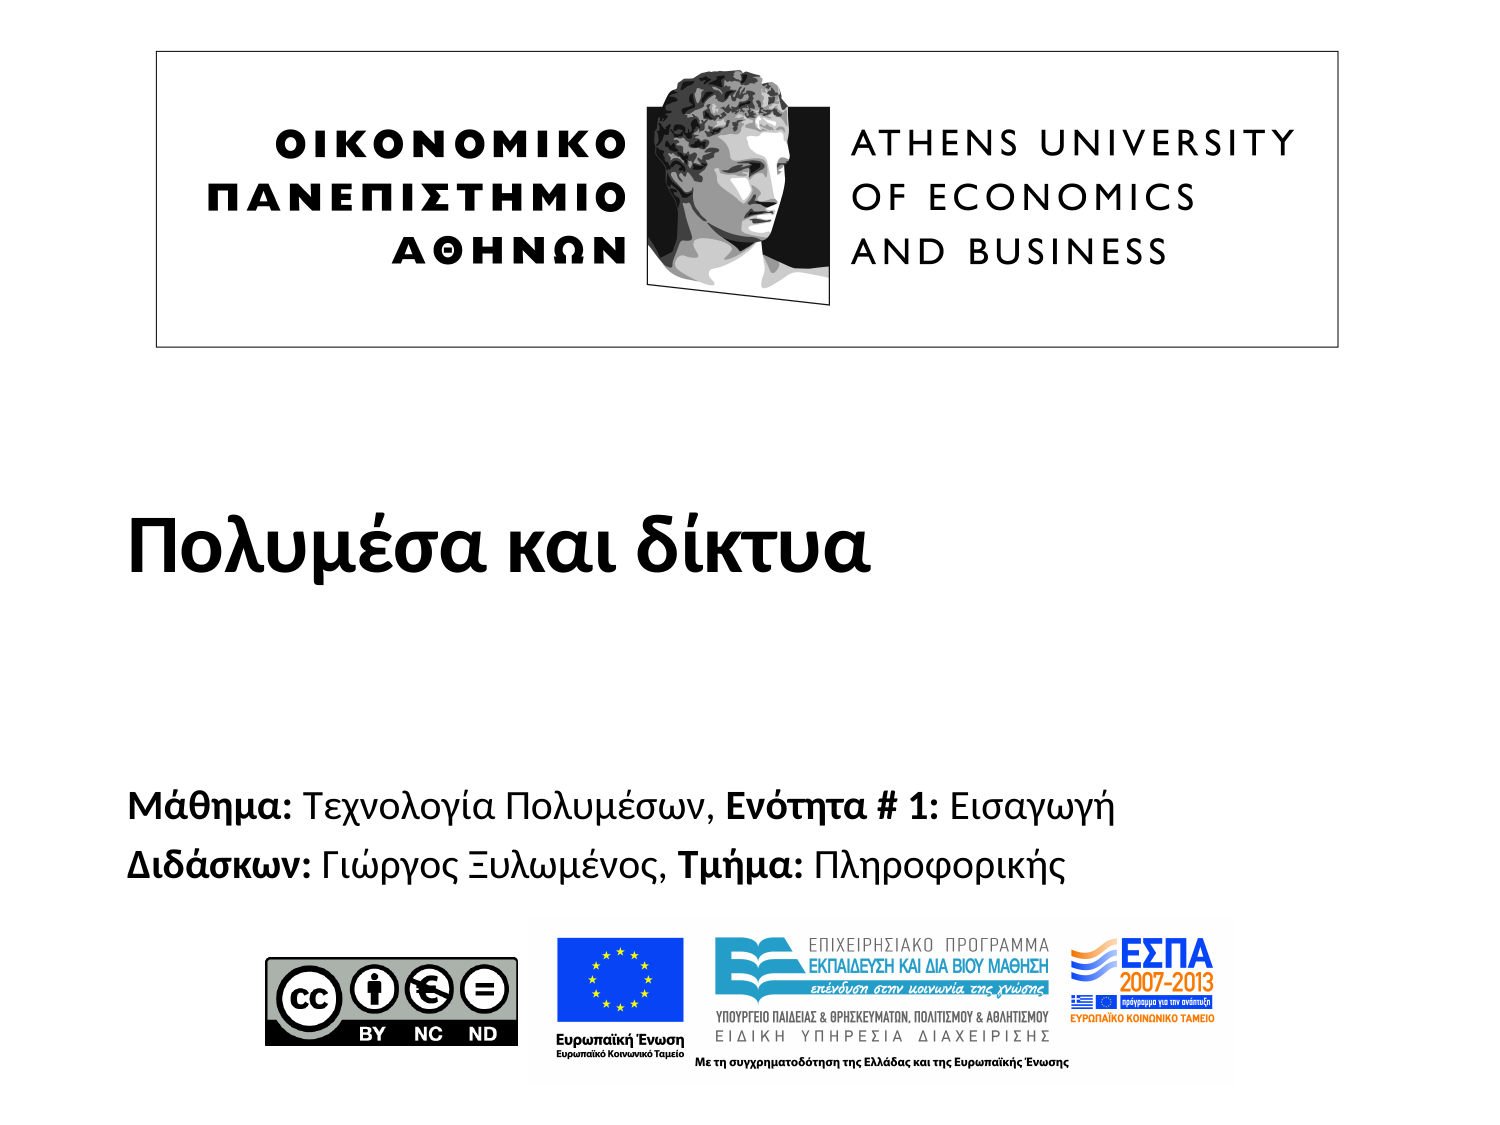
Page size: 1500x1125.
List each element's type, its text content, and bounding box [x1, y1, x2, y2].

picture [147, 42, 1347, 356]
picture [265, 957, 518, 1046]
title Πολυμέσα και δίκτυα [112, 481, 1388, 706]
list Μάθημα: Τεχνολογία Πολυμέσων, Ενότητα # 1: Εισαγωγή Διδάσκων: Γιώργος Ξυλωμένος, Τμήμα: Πληροφορικής [112, 706, 1388, 953]
picture [528, 916, 1237, 1086]
